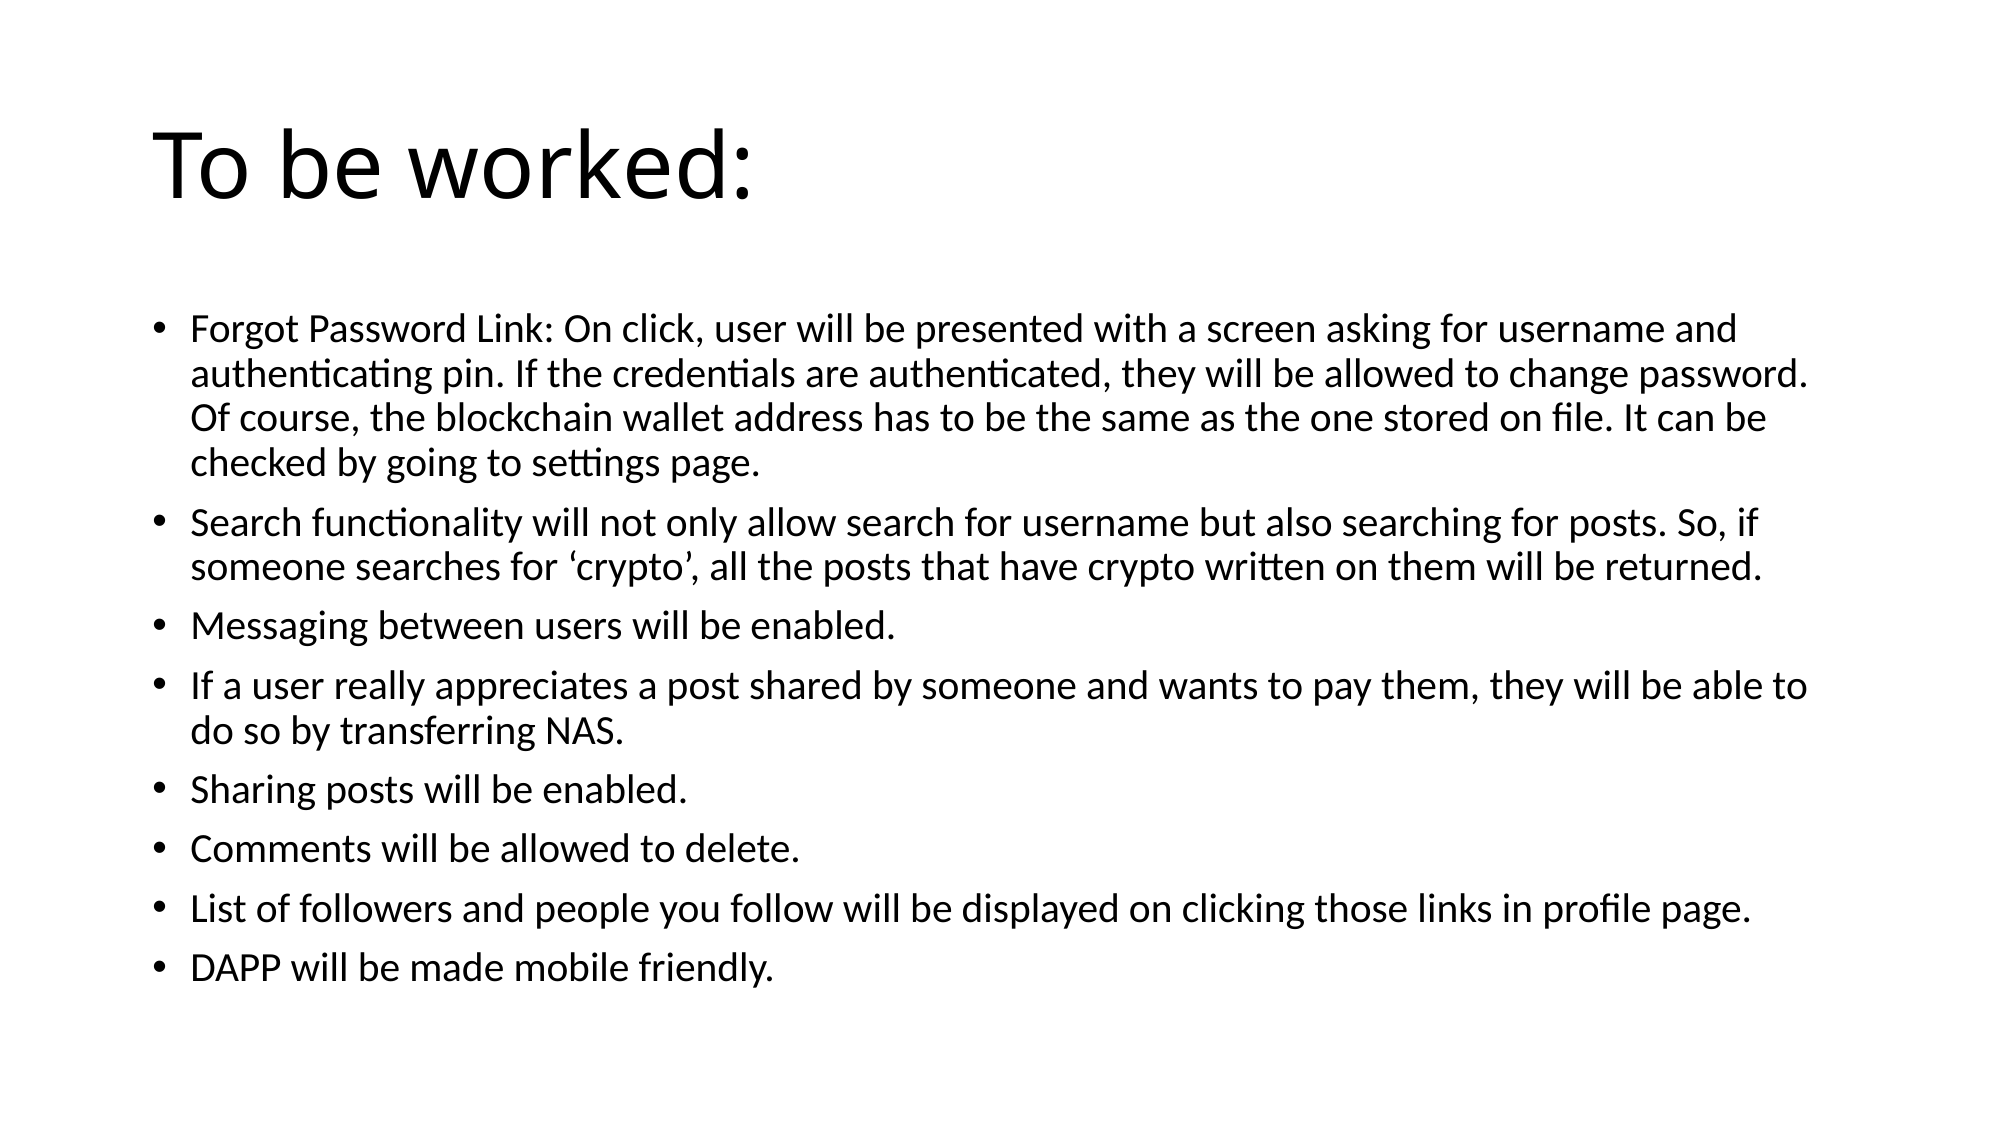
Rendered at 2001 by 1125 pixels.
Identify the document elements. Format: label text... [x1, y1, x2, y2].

title To be worked: [137, 59, 1863, 278]
list Forgot Password Link: On click, user will be presented with a screen asking for username and authenticating pin. If the credentials are authenticated, they will be allowed to change password. Of course, the blockchain wallet address has to be the same as the one stored on file. It can be checked by going to settings page. Search functionality will not only allow search for username but also searching for posts. So, if someone searches for ‘crypto’, all the posts that have crypto written on them will be returned. Messaging between users will be enabled. If a user really appreciates a post shared by someone and wants to pay them, they will be able to do so by transferring NAS. Sharing posts will be enabled. Comments will be allowed to delete. List of followers and people you follow will be displayed on clicking those links in profile page. DAPP will be made mobile friendly. [137, 299, 1863, 1014]
